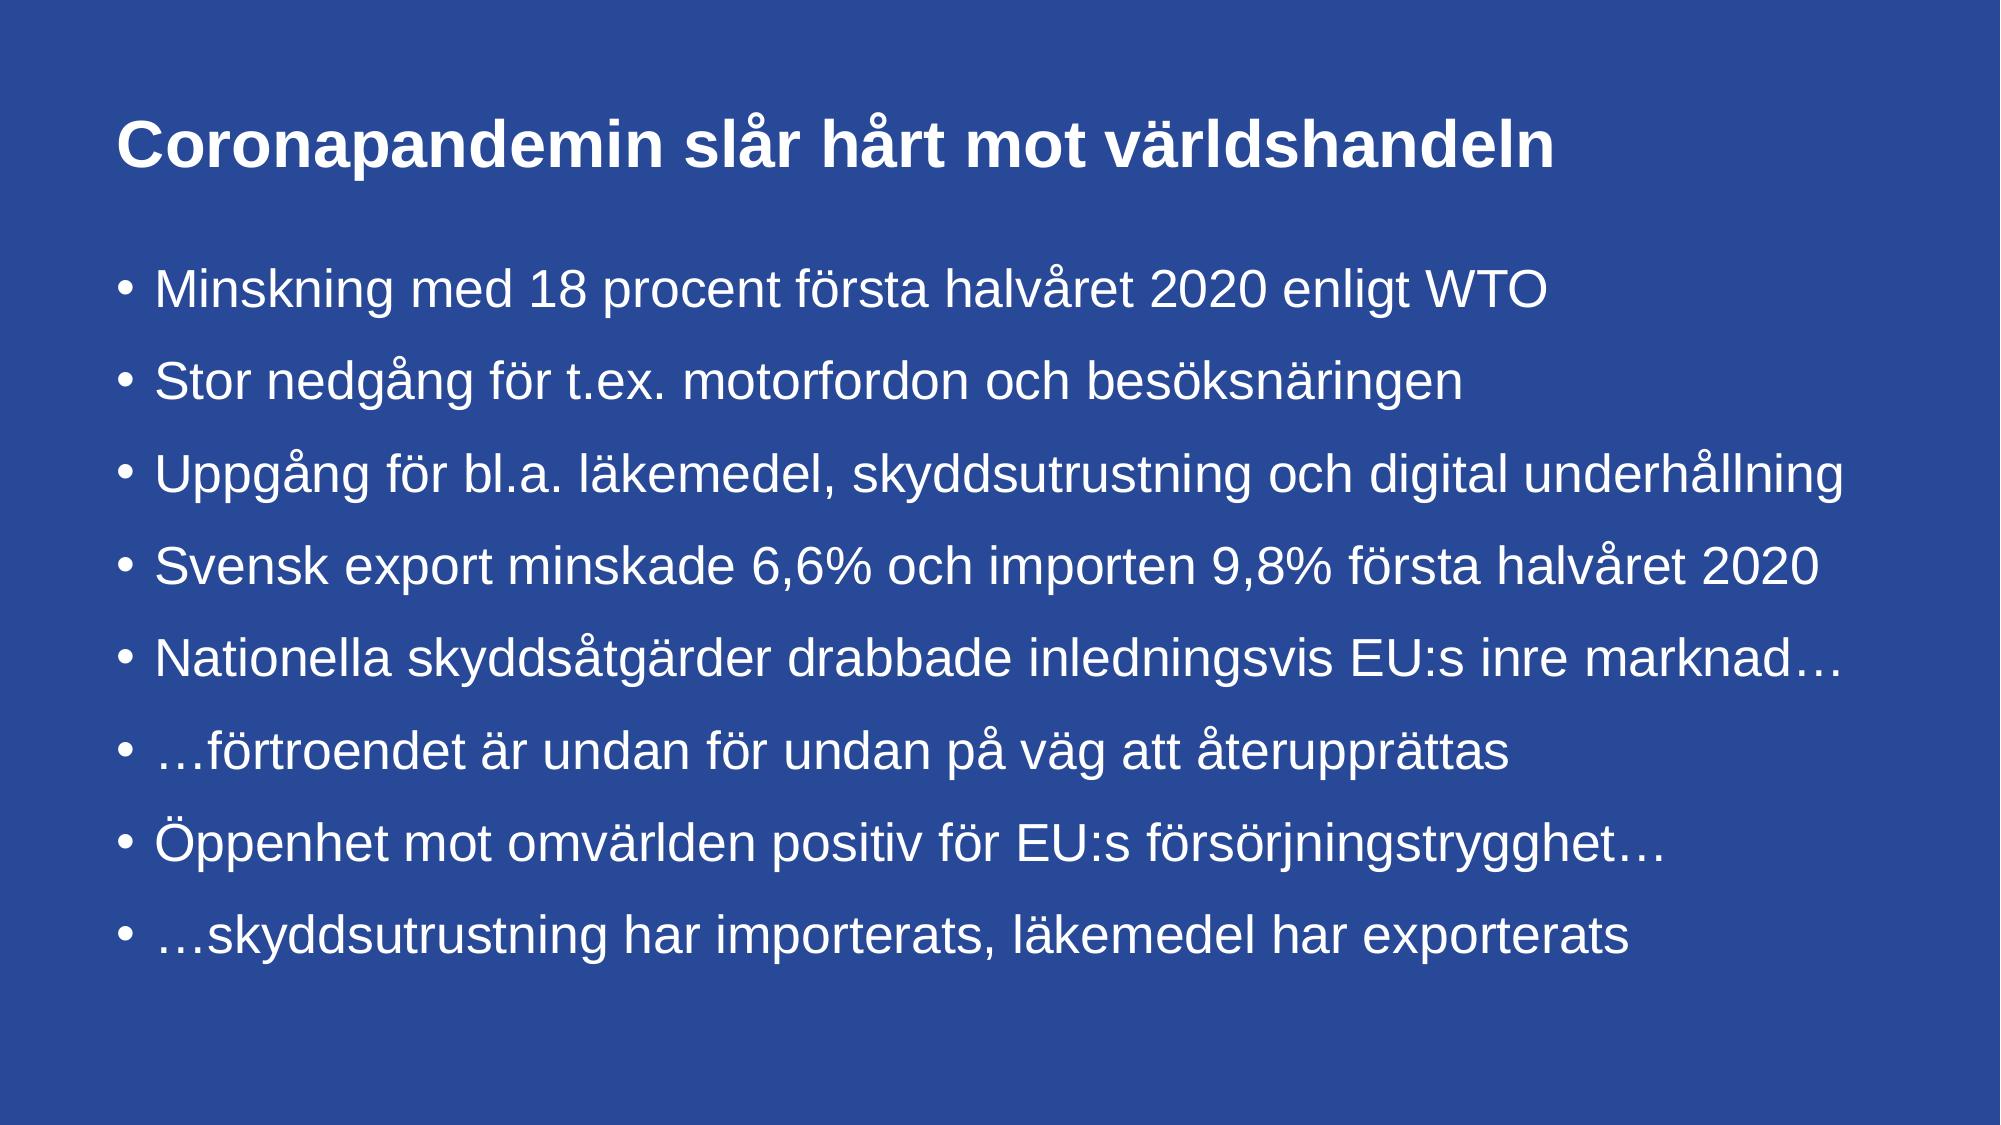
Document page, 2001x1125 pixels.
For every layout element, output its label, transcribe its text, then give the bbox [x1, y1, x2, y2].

title Coronapandemin slår hårt mot världshandeln [101, 59, 1927, 233]
list Minskning med 18 procent första halvåret 2020 enligt WTO Stor nedgång för t.ex. motorfordon och besöksnäringen Uppgång för bl.a. läkemedel, skyddsutrustning och digital underhållning Svensk export minskade 6,6% och importen 9,8% första halvåret 2020 Nationella skyddsåtgärder drabbade inledningsvis EU:s inre marknad… …förtroendet är undan för undan på väg att återupprättas Öppenhet mot omvärlden positiv för EU:s försörjningstrygghet… …skyddsutrustning har importerats, läkemedel har exporterats [101, 253, 1887, 1084]
